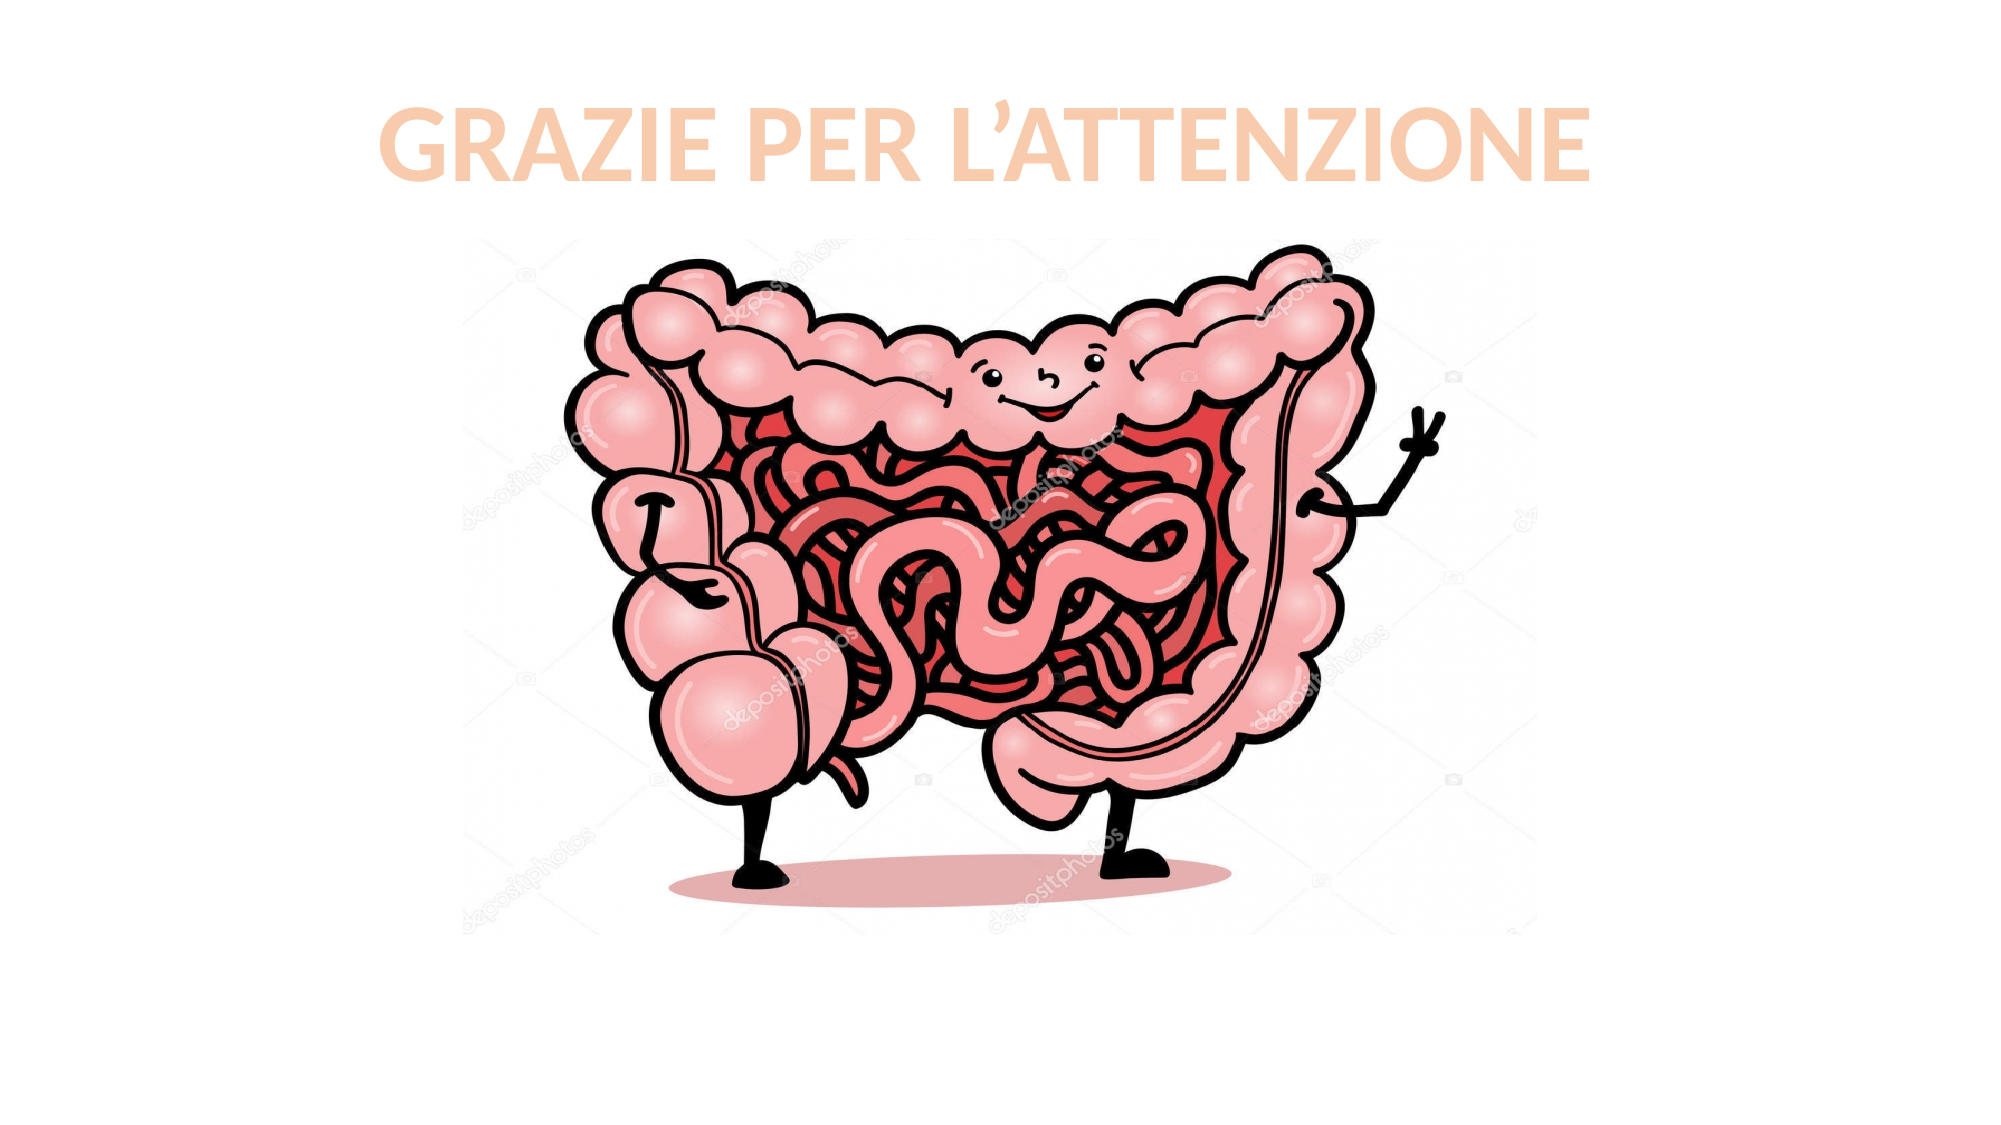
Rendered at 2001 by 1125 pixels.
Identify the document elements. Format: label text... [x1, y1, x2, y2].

text_box GRAZIE PER L’ATTENZIONE [362, 61, 1610, 212]
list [462, 239, 1538, 935]
